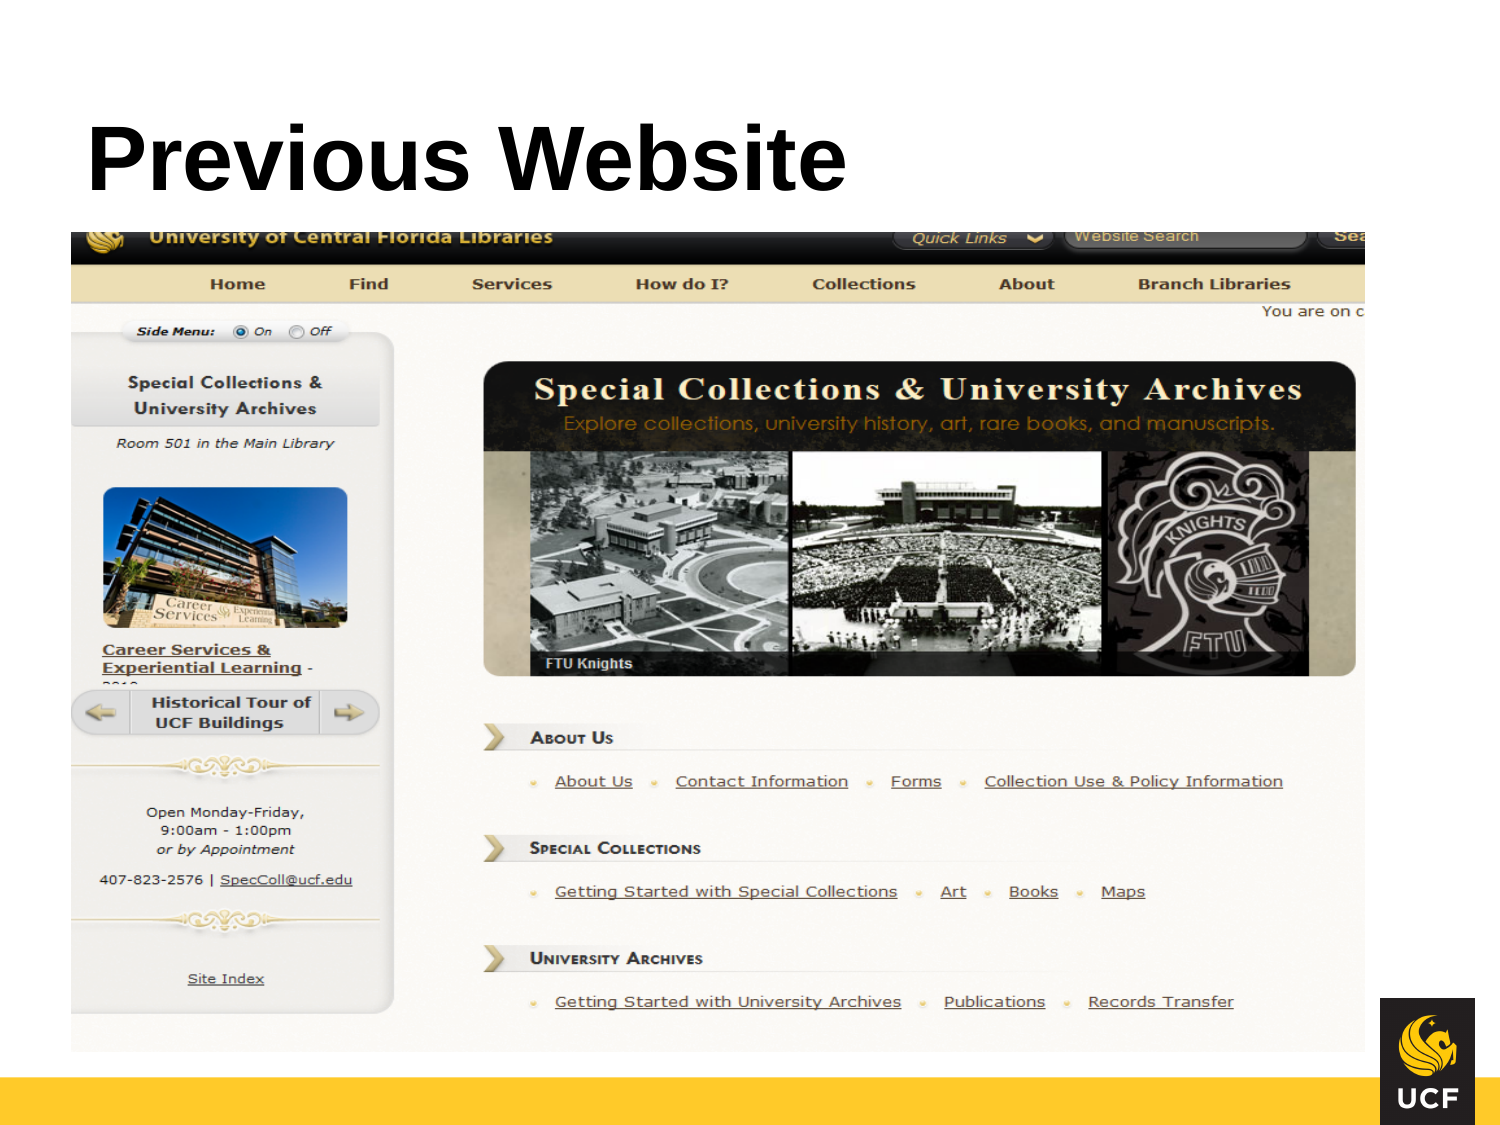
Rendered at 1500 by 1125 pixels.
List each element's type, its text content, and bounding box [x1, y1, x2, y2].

picture [71, 232, 1365, 1052]
picture [1380, 998, 1475, 1125]
title Previous Website [70, 51, 1366, 270]
